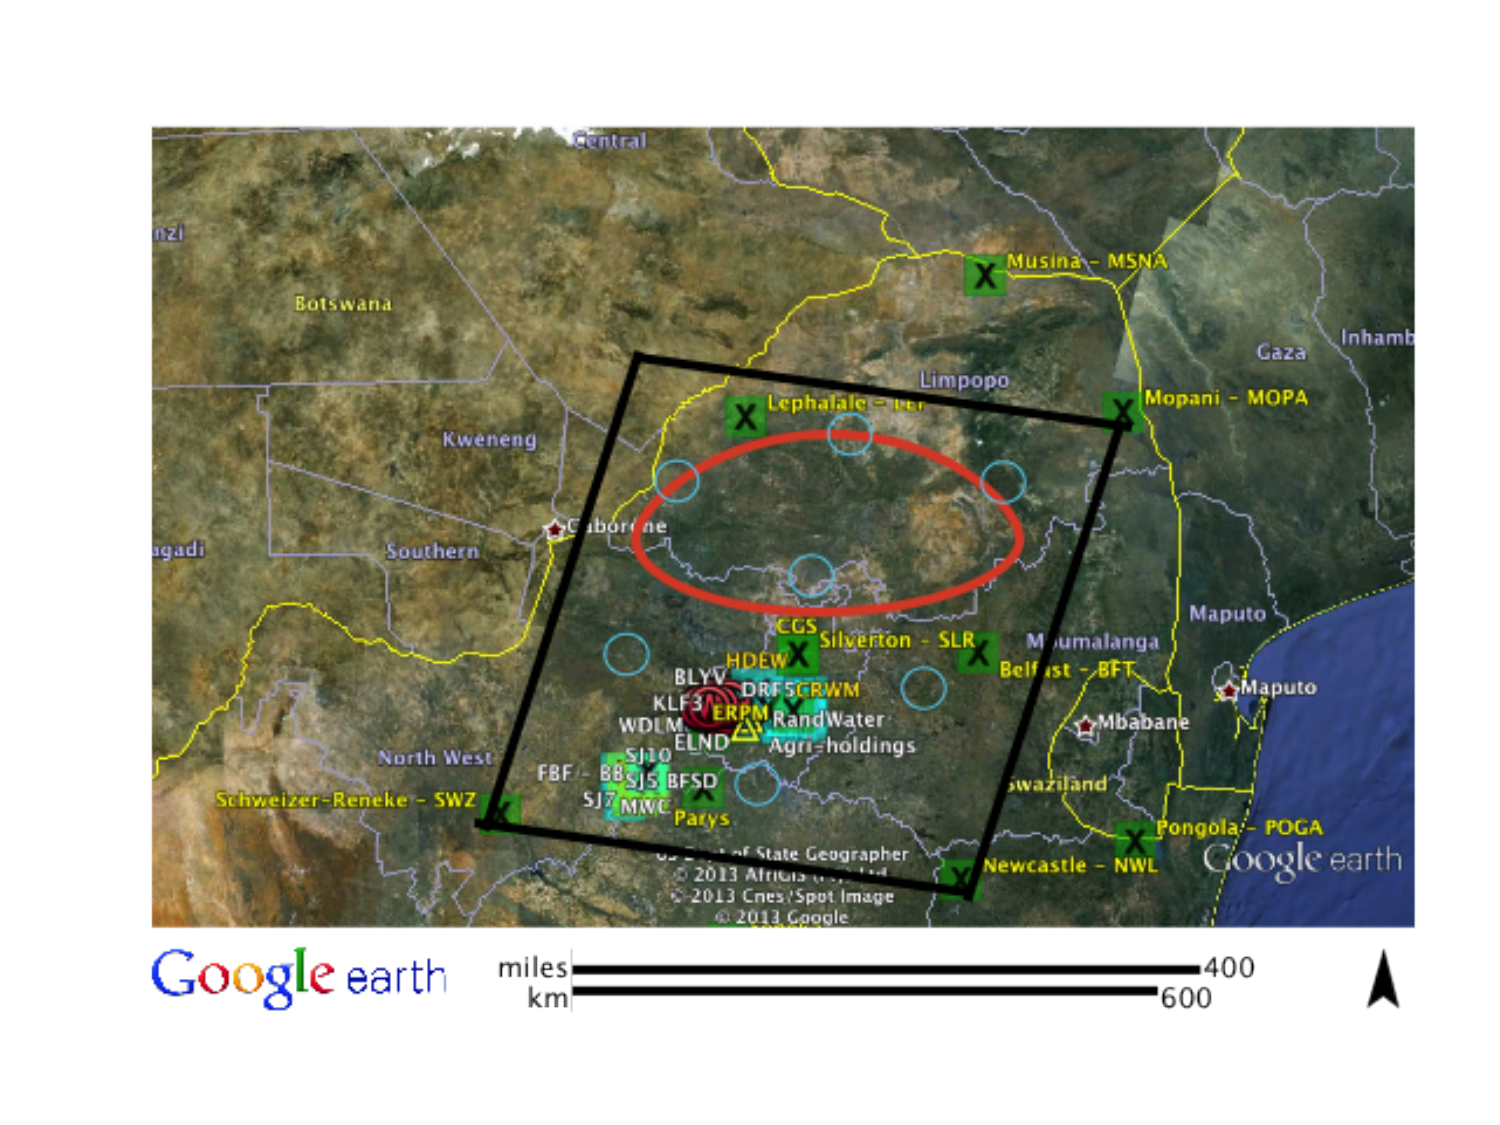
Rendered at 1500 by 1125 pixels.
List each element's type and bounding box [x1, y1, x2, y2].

picture [67, 44, 1500, 1068]
